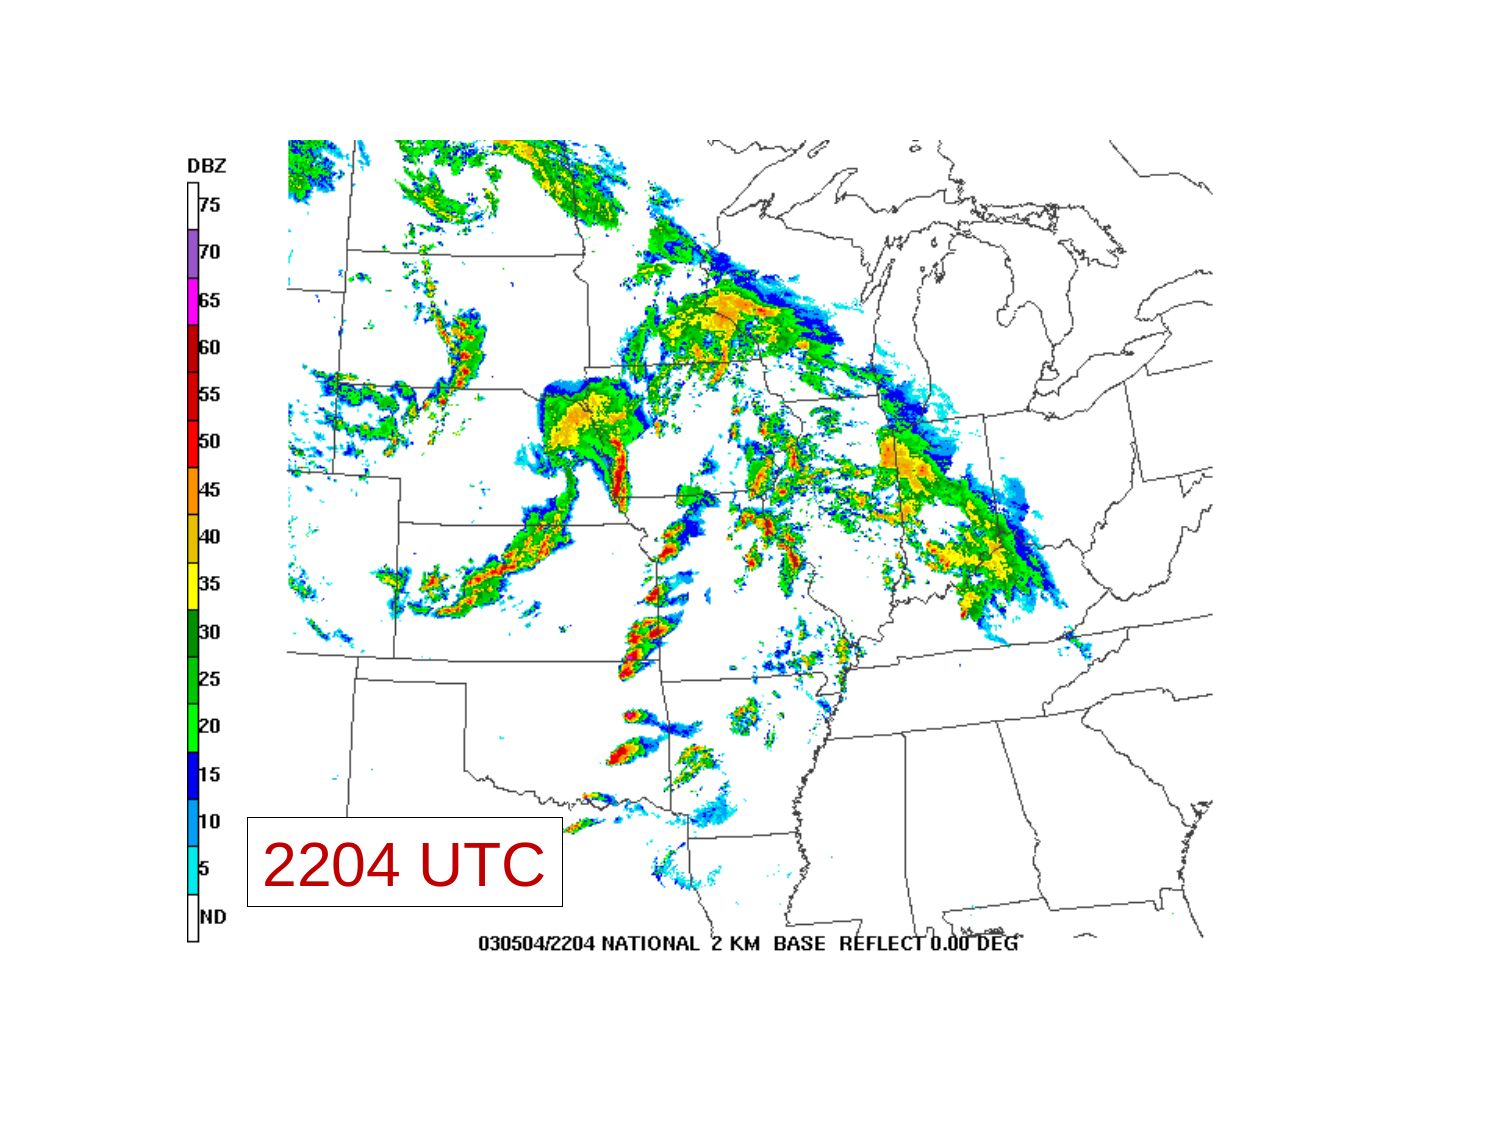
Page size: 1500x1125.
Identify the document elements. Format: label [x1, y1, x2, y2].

picture [187, 140, 1313, 985]
